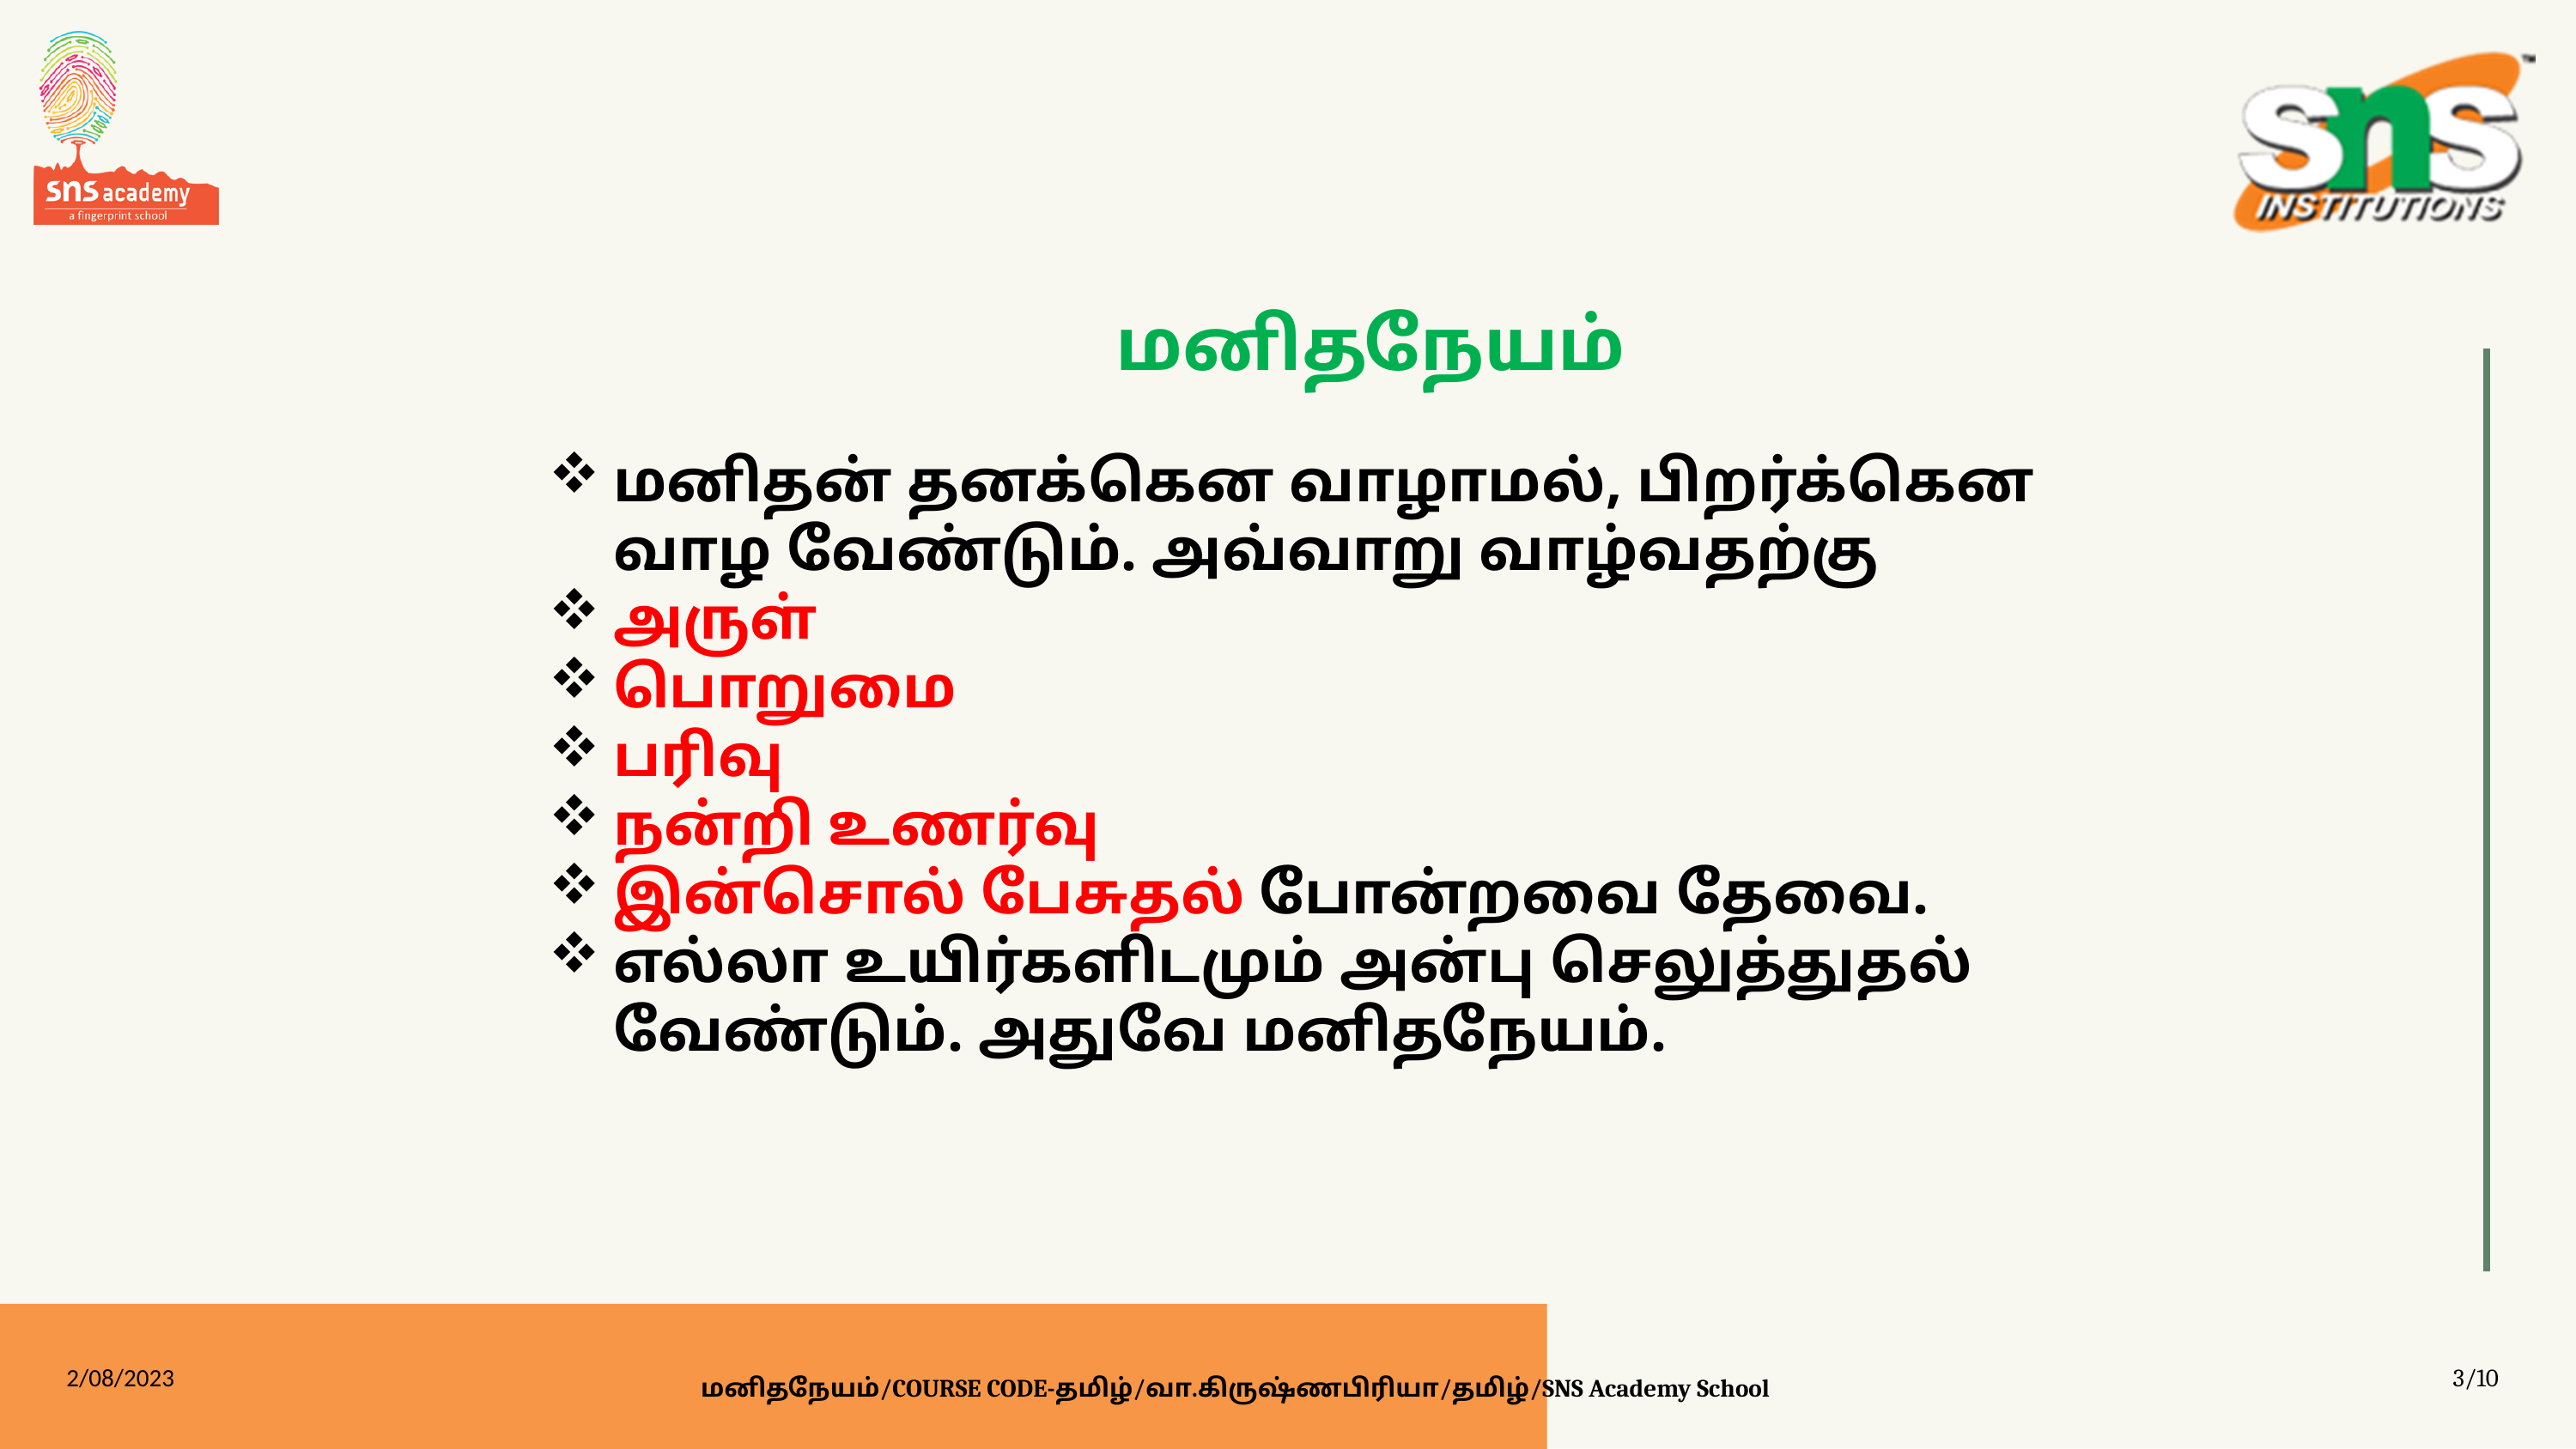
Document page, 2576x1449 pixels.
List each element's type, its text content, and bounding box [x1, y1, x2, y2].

text_box மனிதநேயம் மனிதன் தனக்கென வாழாமல், பிறர்க்கென வாழ வேண்டும். அவ்வாறு வாழ்வதற்கு அருள் பொறுமை பரிவு நன்றி உணர்வு இன்சொல் பேசுதல் போன்றவை தேவை. எல்லா உயிர்களிடமும் அன்பு செலுத்துதல் வேண்டும். அதுவே மனிதநேயம். [536, 215, 2205, 1216]
picture [33, 31, 219, 225]
text_box [0, 1303, 1547, 1449]
text_box [2483, 349, 2490, 1272]
slide_number 3/10 [2210, 1350, 2512, 1403]
picture [2233, 50, 2536, 233]
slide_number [53, 1350, 355, 1403]
footer மனிதநேயம்/COURSE CODE-தமிழ்/வா.கிருஷ்ணபிரியா/தமிழ்/SNS Academy School [668, 1361, 1803, 1413]
